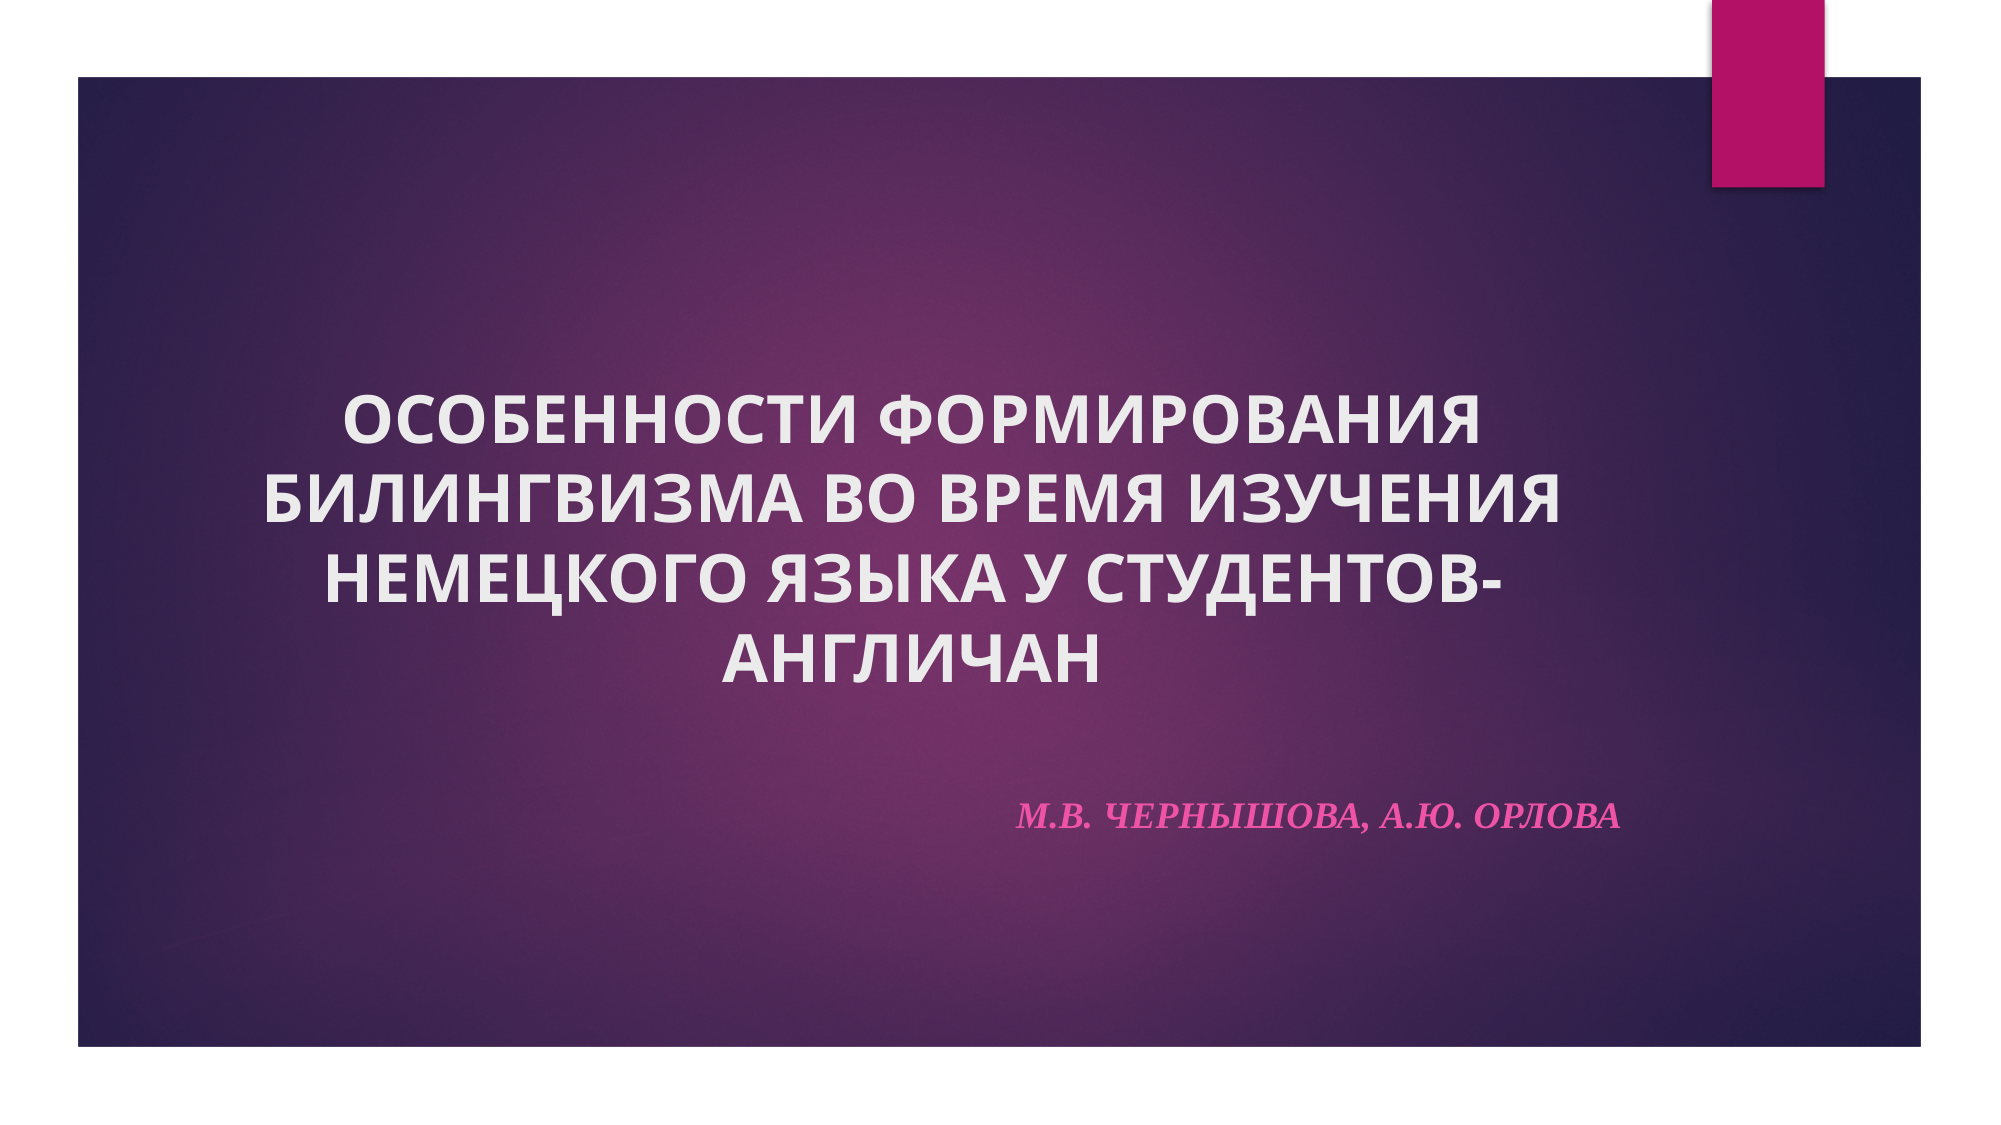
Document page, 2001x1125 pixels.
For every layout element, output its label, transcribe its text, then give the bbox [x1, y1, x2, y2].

subtitle М.В. Чернышова, А.Ю. Орлова [189, 783, 1638, 925]
title ОСОБЕННОСТИ ФОРМИРОВАНИЯ БИЛИНГВИЗМА ВО ВРЕМЯ ИЗУЧЕНИЯ НЕМЕЦКОГО ЯЗЫКА У СТУДЕНТОВ-АНГЛИЧАН [189, 344, 1638, 783]
